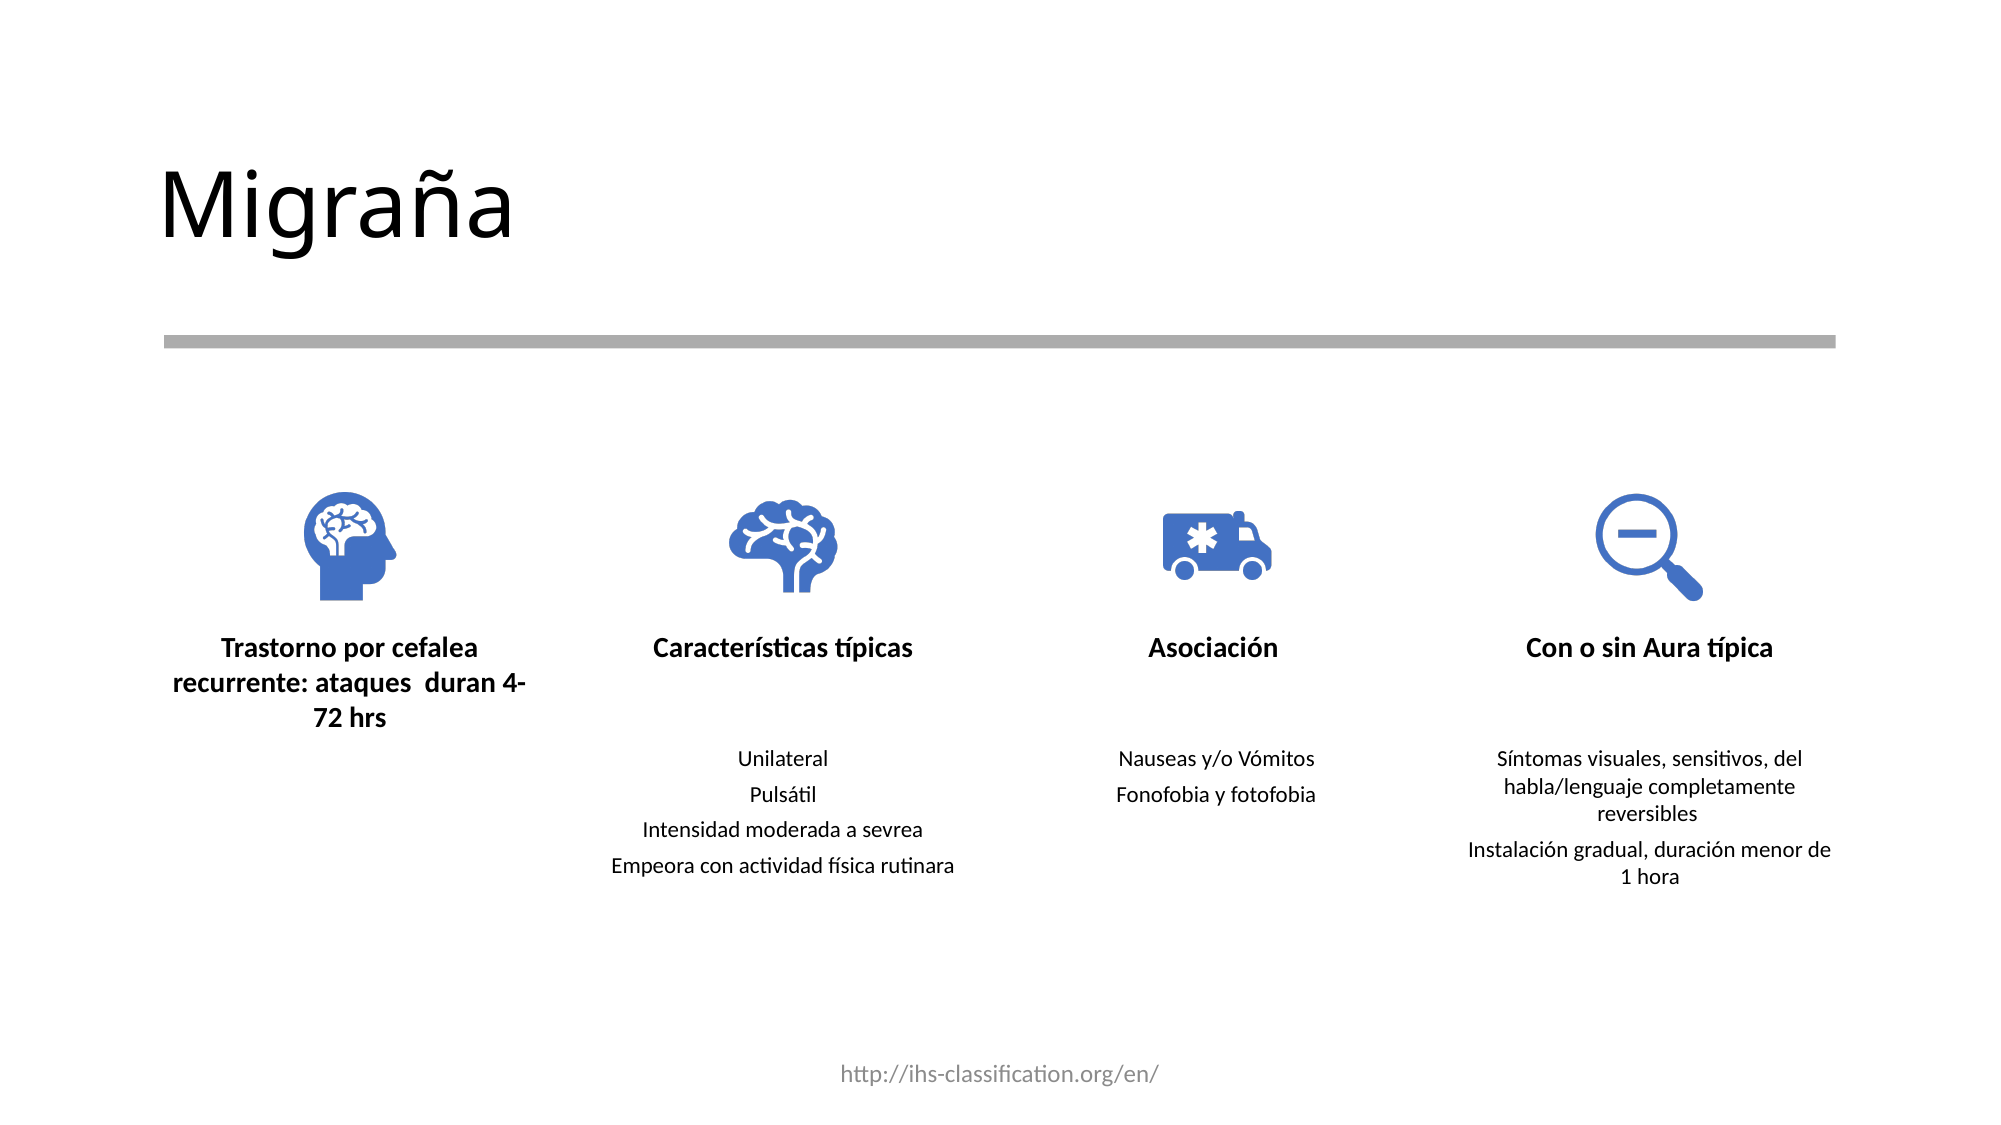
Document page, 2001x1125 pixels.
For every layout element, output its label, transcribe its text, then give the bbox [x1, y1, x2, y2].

footer http://ihs-classification.org/en/ [662, 1042, 1338, 1103]
text_box [163, 334, 1837, 349]
title Migraña [142, 99, 1858, 317]
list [164, 391, 1836, 985]
